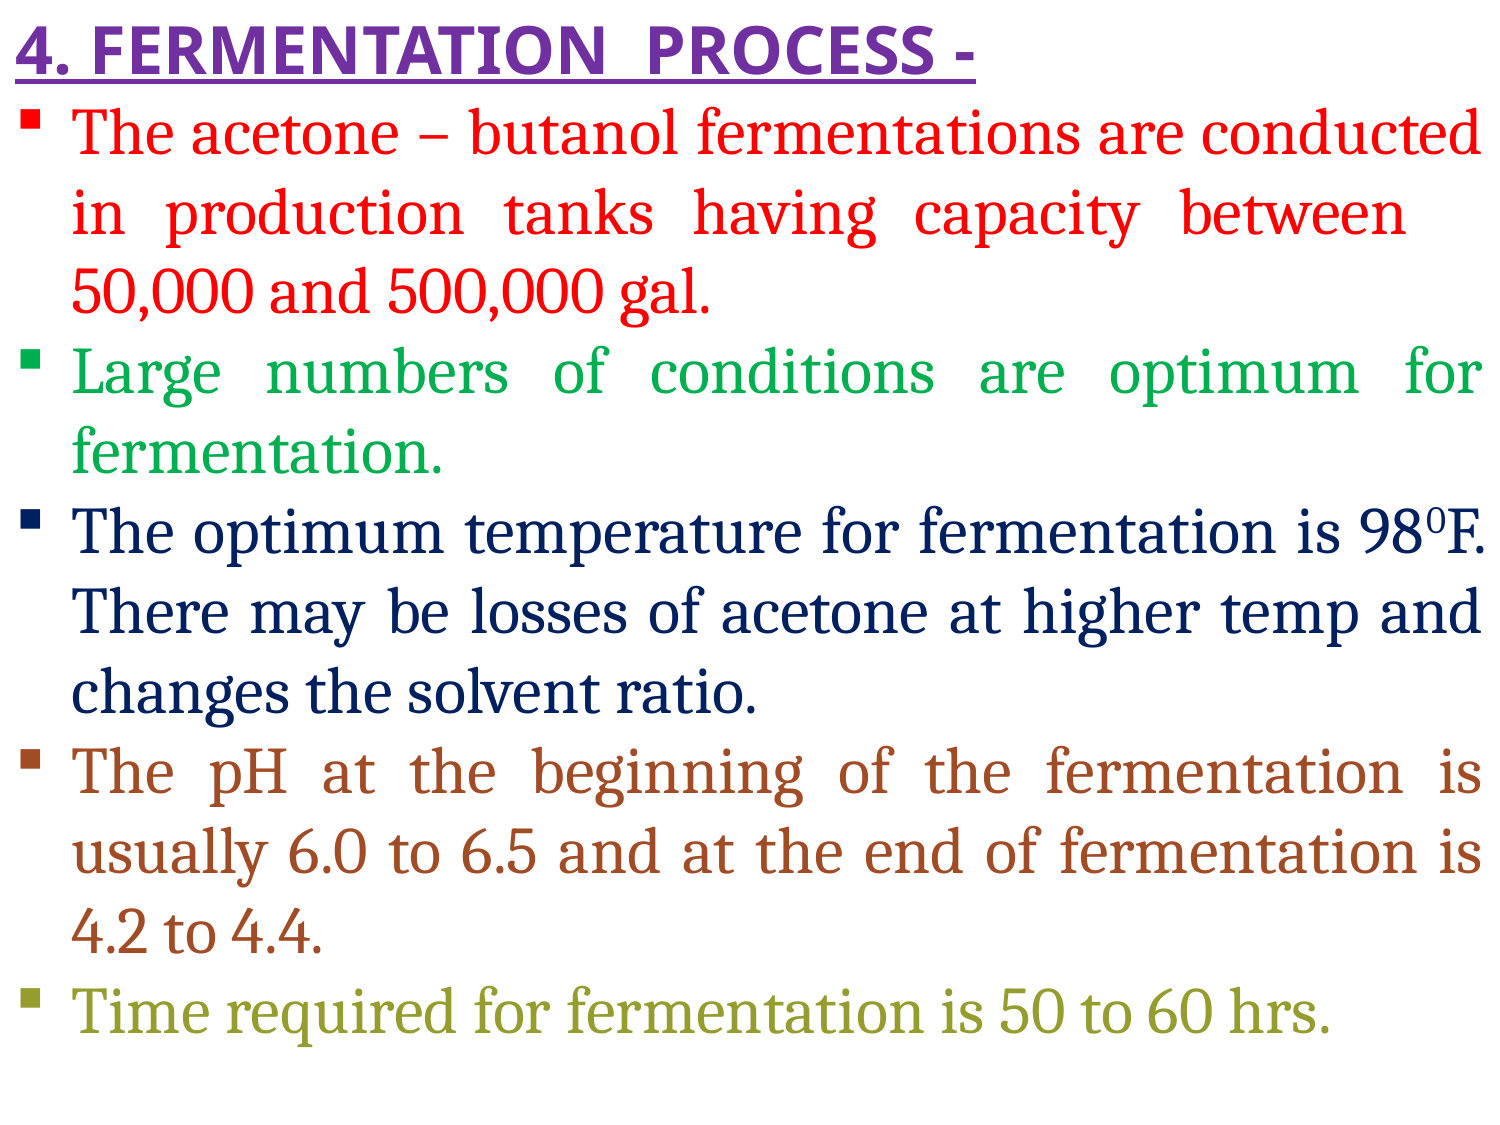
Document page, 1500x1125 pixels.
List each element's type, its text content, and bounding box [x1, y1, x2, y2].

list 4. FERMENTATION PROCESS - The acetone – butanol fermentations are conducted in production tanks having capacity between 50,000 and 500,000 gal. Large numbers of conditions are optimum for fermentation. The optimum temperature for fermentation is 980F. There may be losses of acetone at higher temp and changes the solvent ratio. The pH at the beginning of the fermentation is usually 6.0 to 6.5 and at the end of fermentation is 4.2 to 4.4. Time required for fermentation is 50 to 60 hrs. [0, 0, 1500, 1125]
